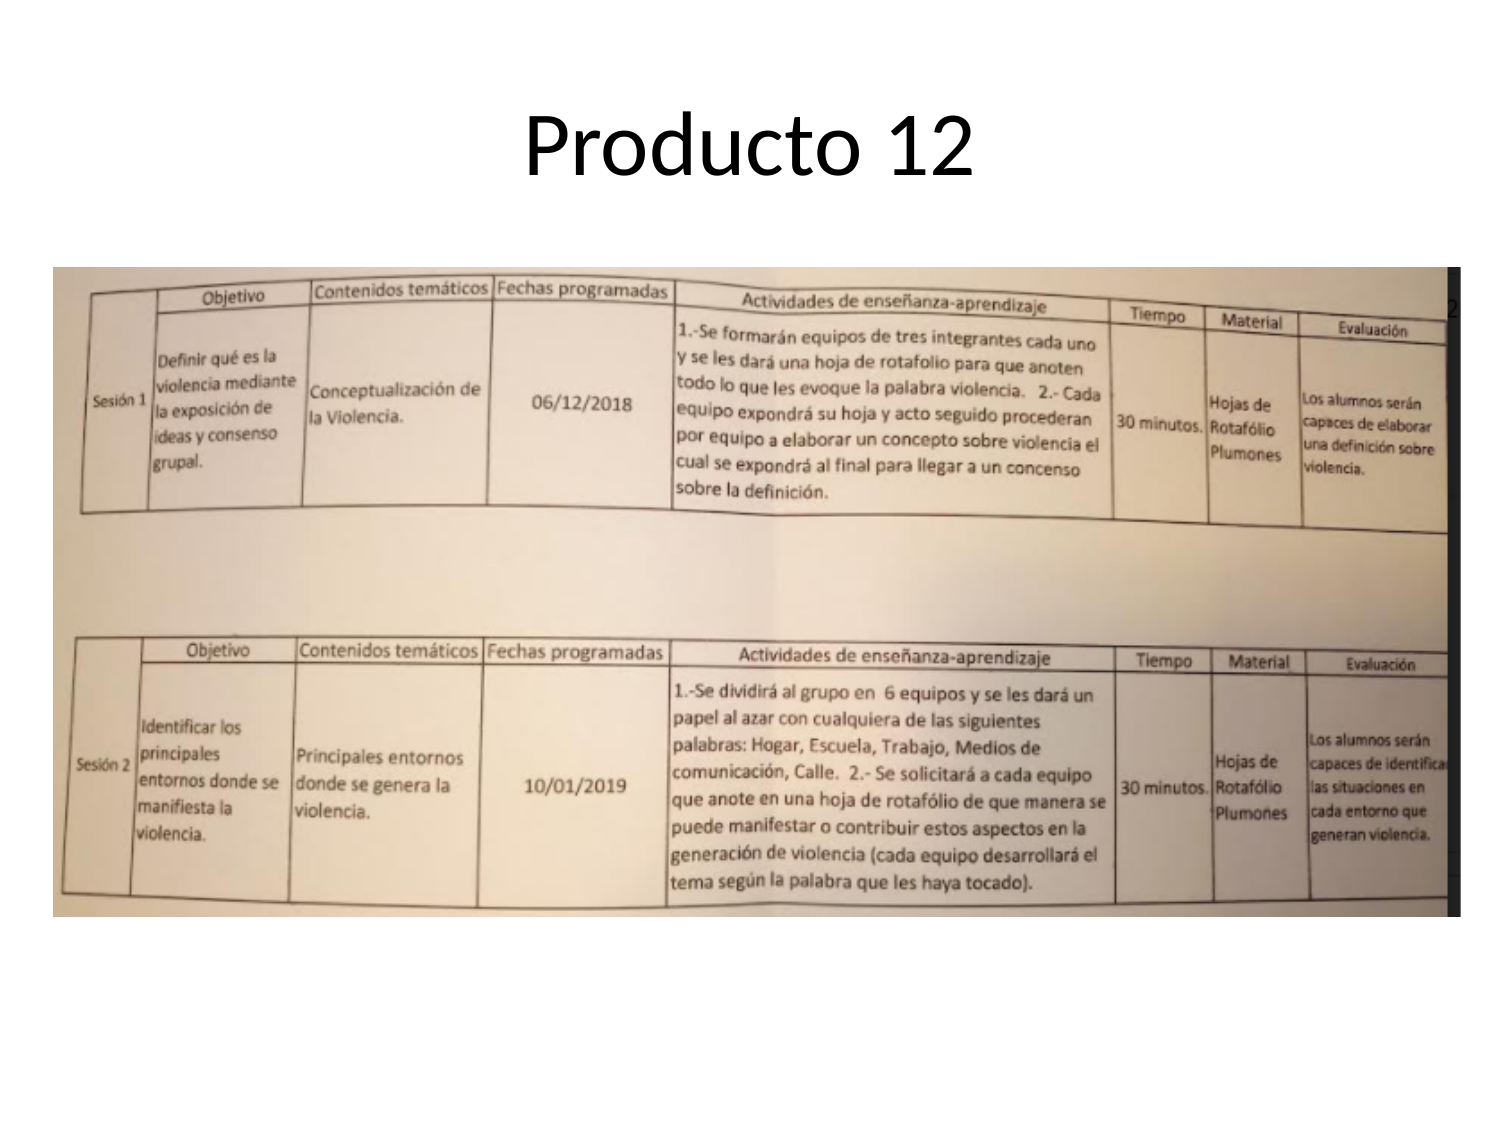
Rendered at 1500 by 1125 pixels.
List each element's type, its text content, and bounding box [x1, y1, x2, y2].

title Producto 12 [75, 45, 1425, 233]
picture [52, 266, 1461, 918]
